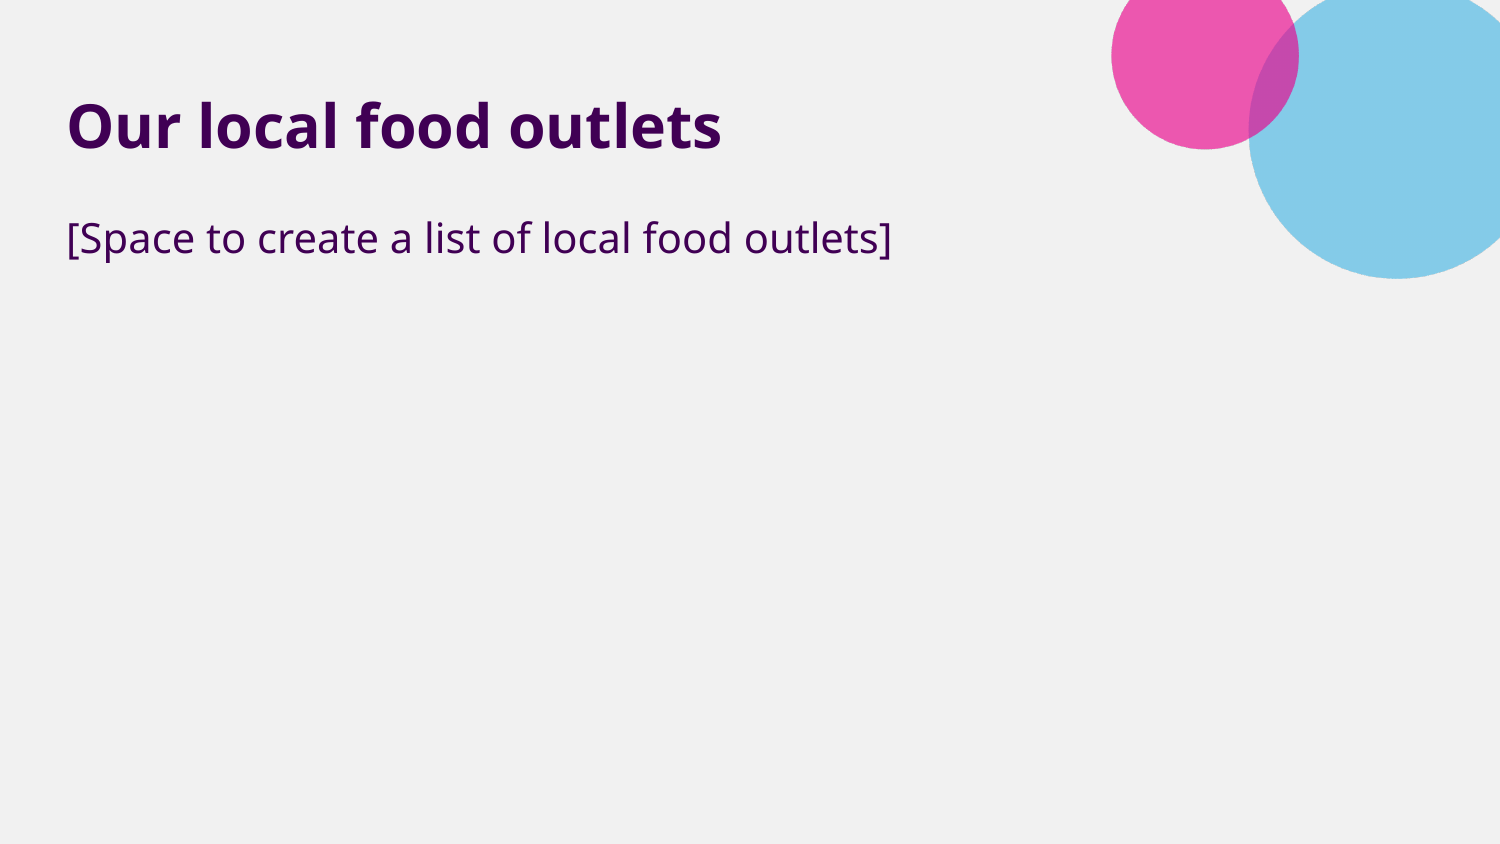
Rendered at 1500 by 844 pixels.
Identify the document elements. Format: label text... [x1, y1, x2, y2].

picture [1061, 0, 1500, 383]
list [Space to create a list of local food outlets] [51, 189, 1449, 750]
title Our local food outlets [51, 72, 1129, 167]
